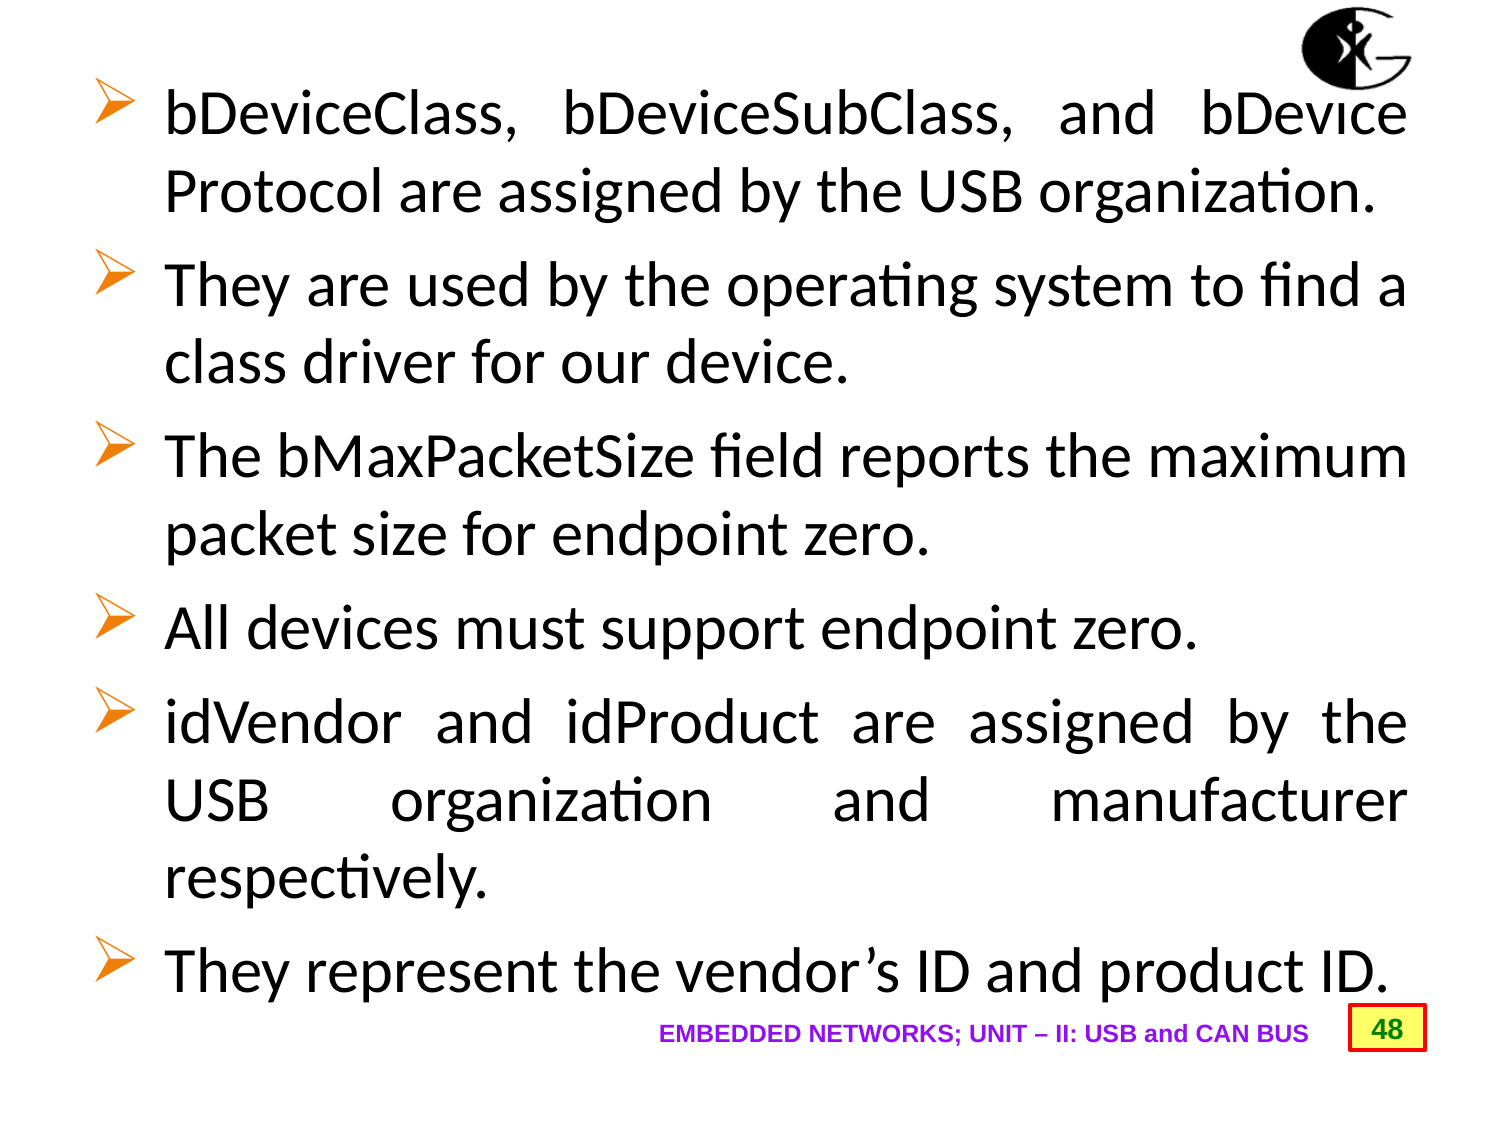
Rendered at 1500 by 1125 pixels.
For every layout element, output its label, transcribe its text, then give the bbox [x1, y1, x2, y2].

footer EMBEDDED NETWORKS; UNIT – II: USB and CAN BUS [474, 1002, 1325, 1063]
slide_number 48 [1348, 1003, 1427, 1052]
picture [1287, 0, 1426, 101]
text_box bDeviceClass, bDeviceSubClass, and bDevice Protocol are assigned by the USB organization. They are used by the operating system to find a class driver for our device. The bMaxPacketSize field reports the maximum packet size for endpoint zero. All devices must support endpoint zero. idVendor and idProduct are assigned by the USB organization and manufacturer respectively. They represent the vendor’s ID and product ID. [75, 62, 1425, 1050]
